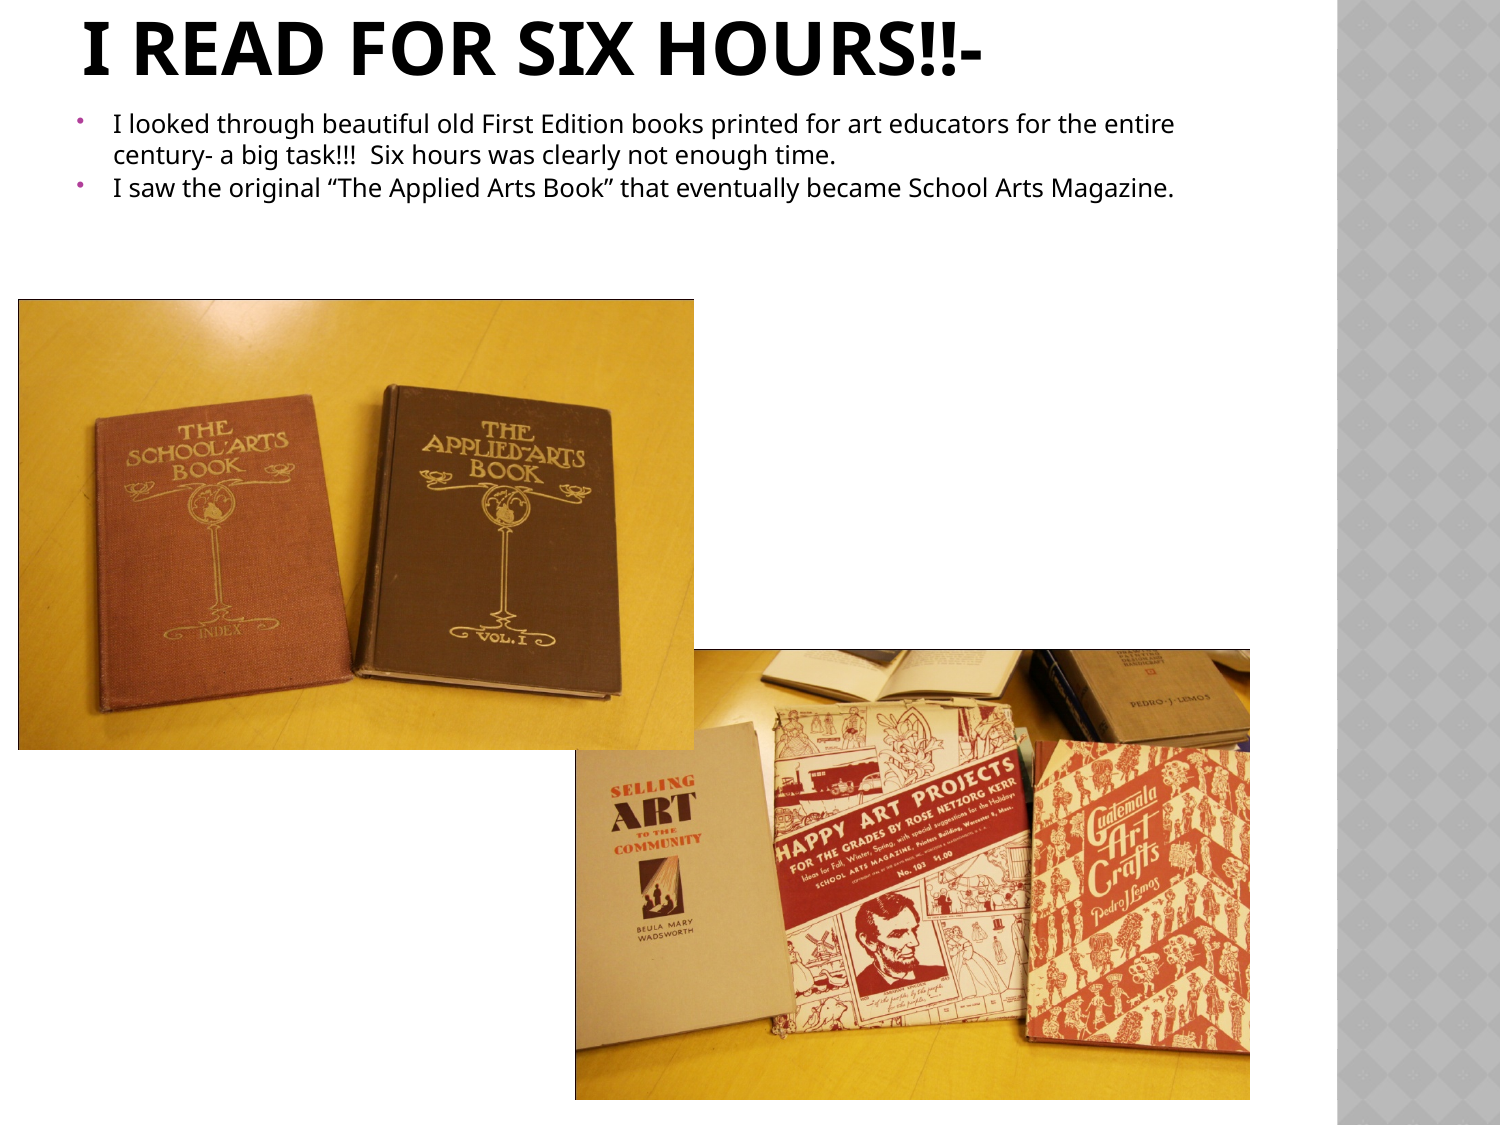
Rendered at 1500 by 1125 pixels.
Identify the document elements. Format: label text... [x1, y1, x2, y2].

picture [574, 649, 1251, 1101]
title I read for six hours!!- [75, 0, 1263, 90]
picture [18, 299, 695, 751]
list I looked through beautiful old First Edition books printed for art educators for the entire century- a big task!!! Six hours was clearly not enough time. I saw the original “The Applied Arts Book” that eventually became School Arts Magazine. [62, 99, 1225, 236]
